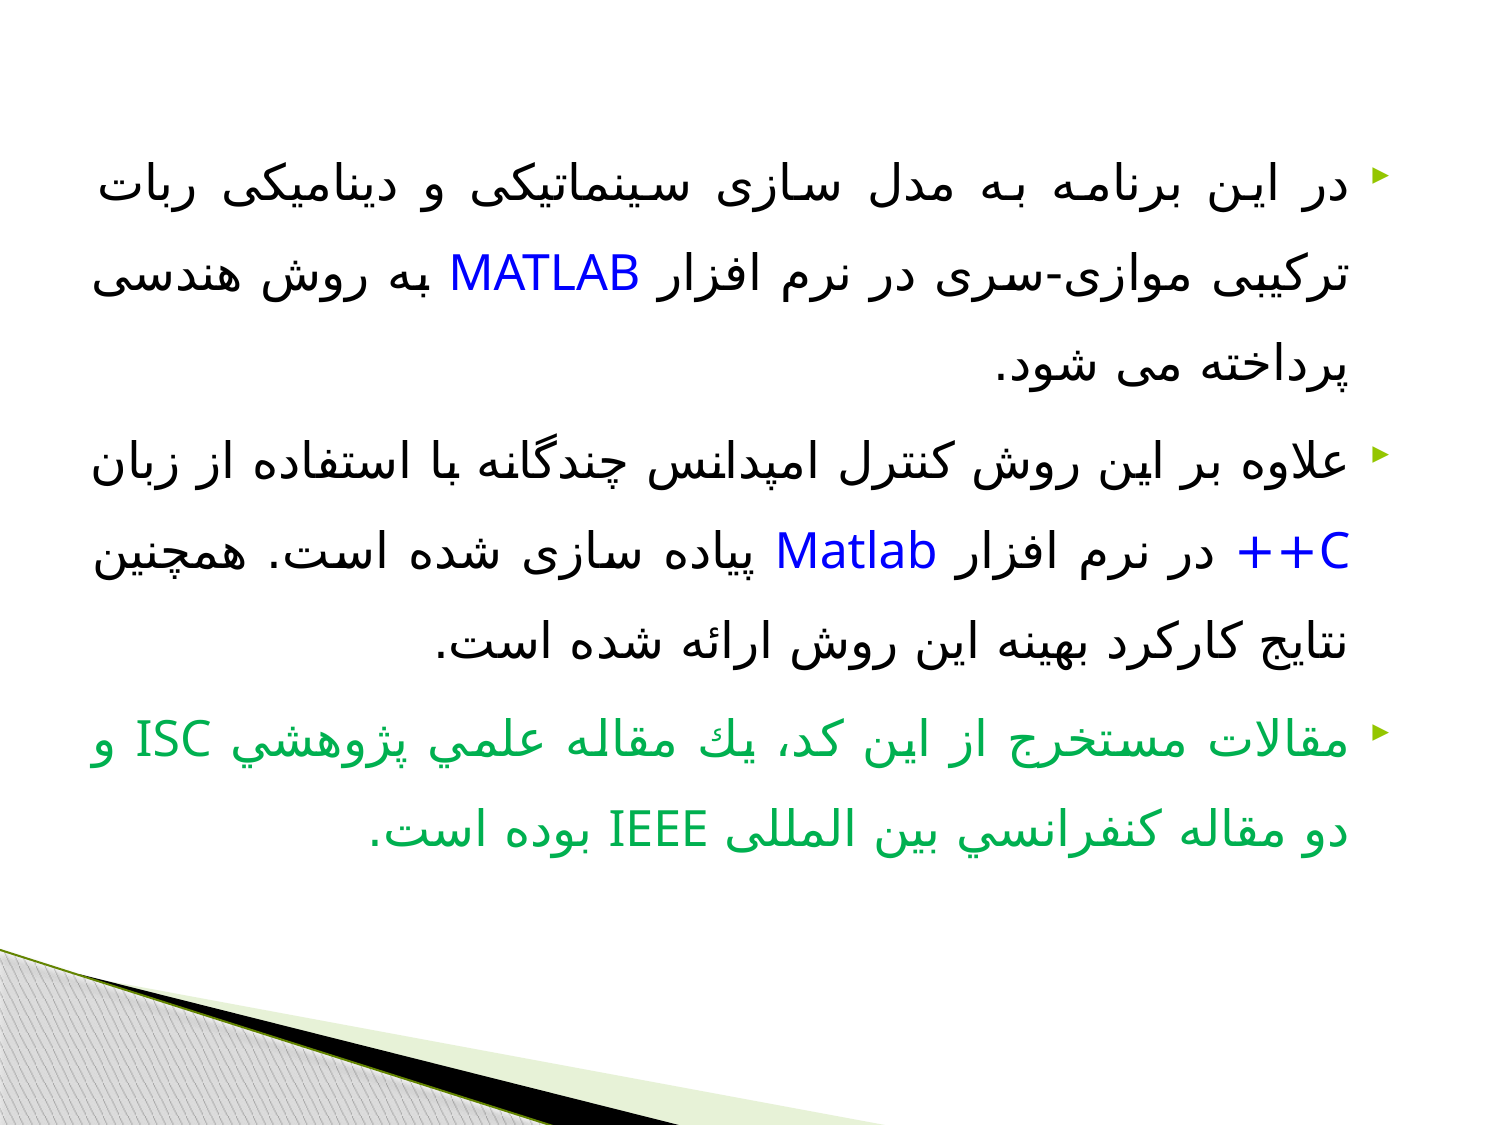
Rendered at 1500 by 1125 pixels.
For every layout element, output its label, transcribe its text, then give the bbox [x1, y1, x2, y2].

list در این برنامه به مدل سازی سینماتیکی و دینامیکی ربات ترکیبی موازی-سری در نرم افزار MATLAB به روش هندسی پرداخته می شود. علاوه بر این روش کنترل امپدانس چندگانه با استفاده از زبان C++ در نرم افزار Matlab پیاده سازی شده است. همچنین نتایج کارکرد بهینه این روش ارائه شده است. مقالات مستخرج از اين كد، يك مقاله علمي پژوهشي ISC و دو مقاله كنفرانسي بین المللی IEEE بوده است. [75, 112, 1425, 986]
